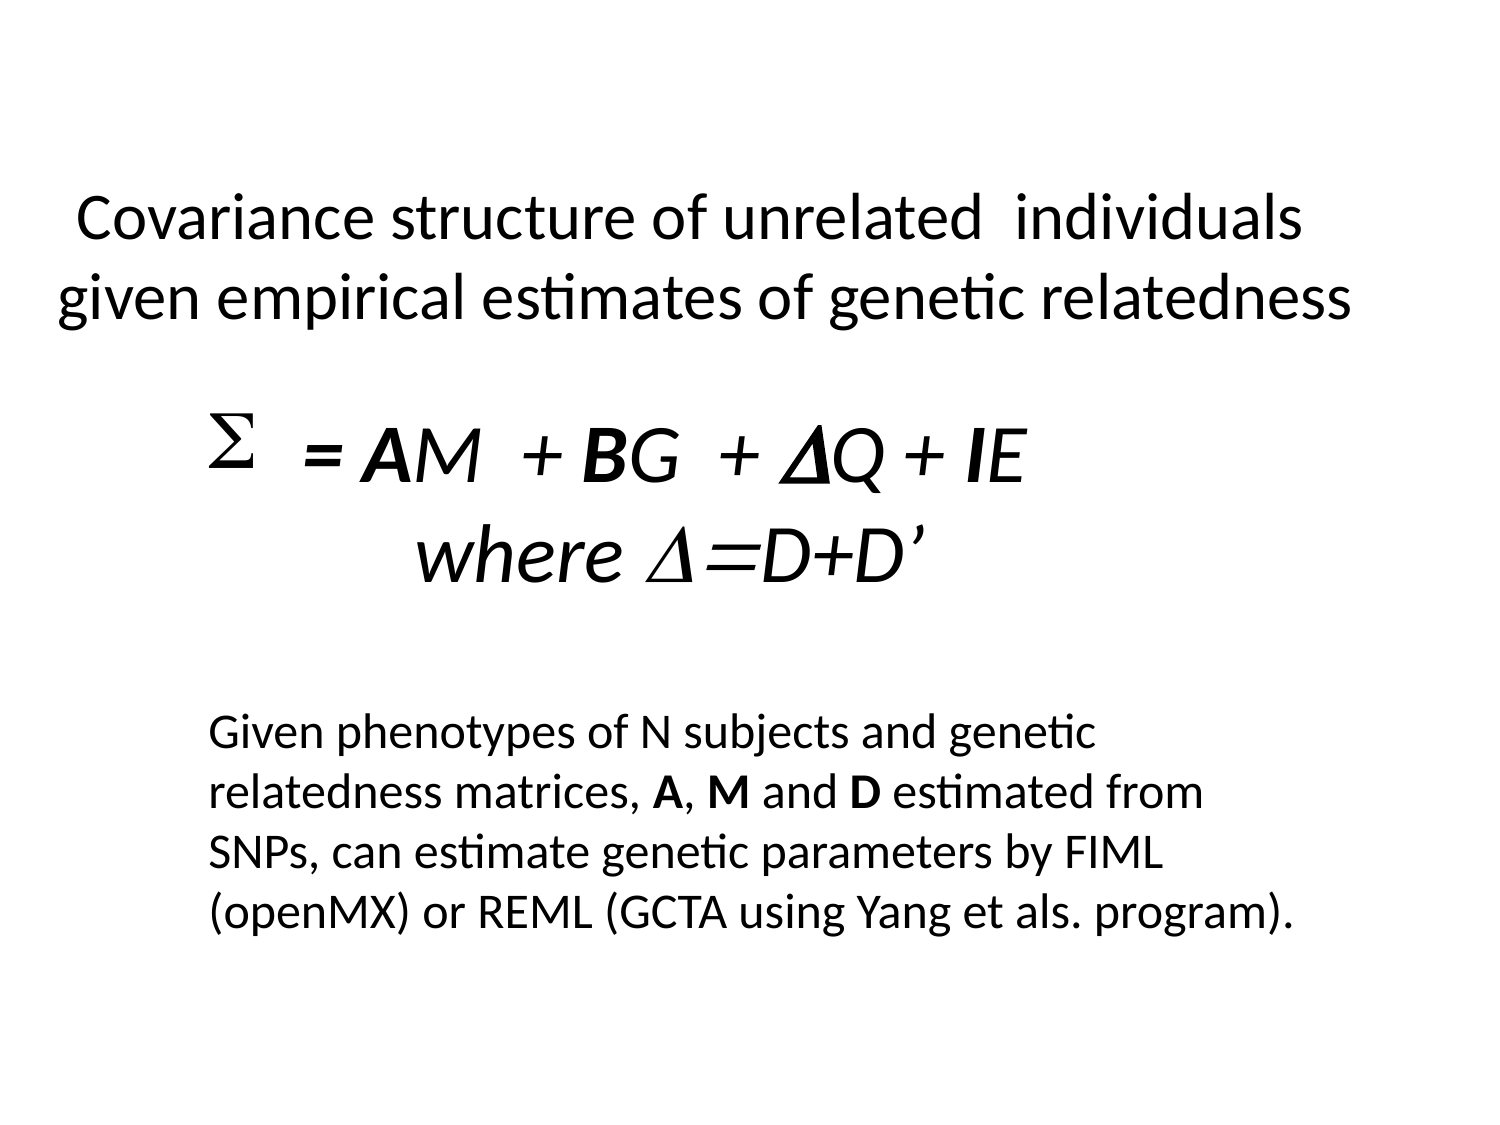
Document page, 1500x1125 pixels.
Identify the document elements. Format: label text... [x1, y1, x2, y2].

text_box = AM + BG + DQ + IE where D=D+D’ Given phenotypes of N subjects and genetic relatedness matrices, A, M and D estimated from SNPs, can estimate genetic parameters by FIML (openMX) or REML (GCTA using Yang et als. program). [193, 391, 1322, 947]
text_box Covariance structure of unrelated individuals given empirical estimates of genetic relatedness [42, 165, 1369, 341]
